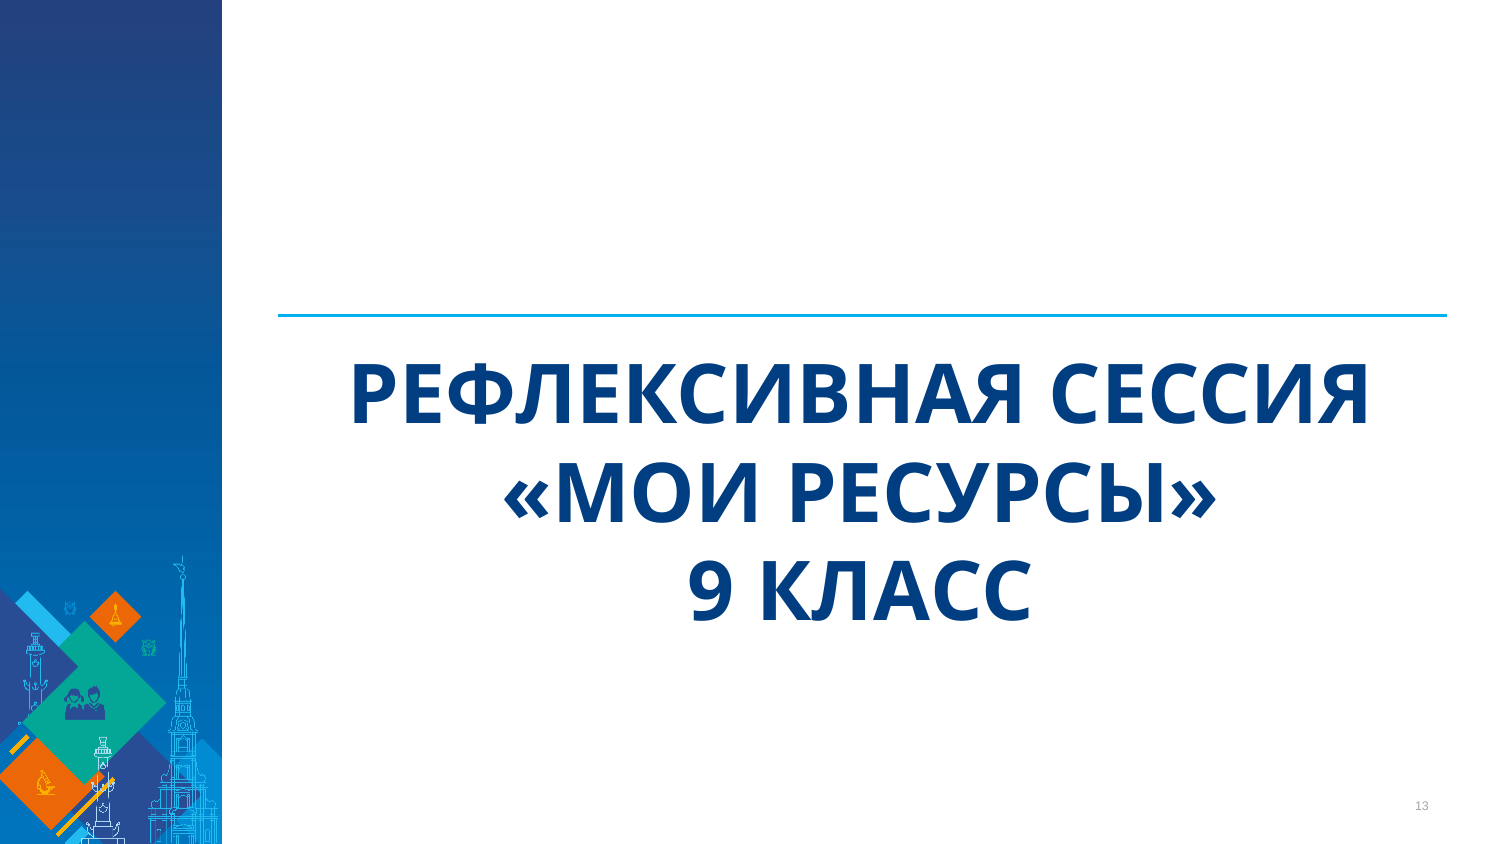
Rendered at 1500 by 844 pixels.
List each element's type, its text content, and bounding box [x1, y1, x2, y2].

title Рефлексивная сессия «Мои ресурсы» 9 класс [277, 333, 1445, 747]
picture [0, 0, 222, 844]
slide_number 13 [1373, 788, 1445, 824]
